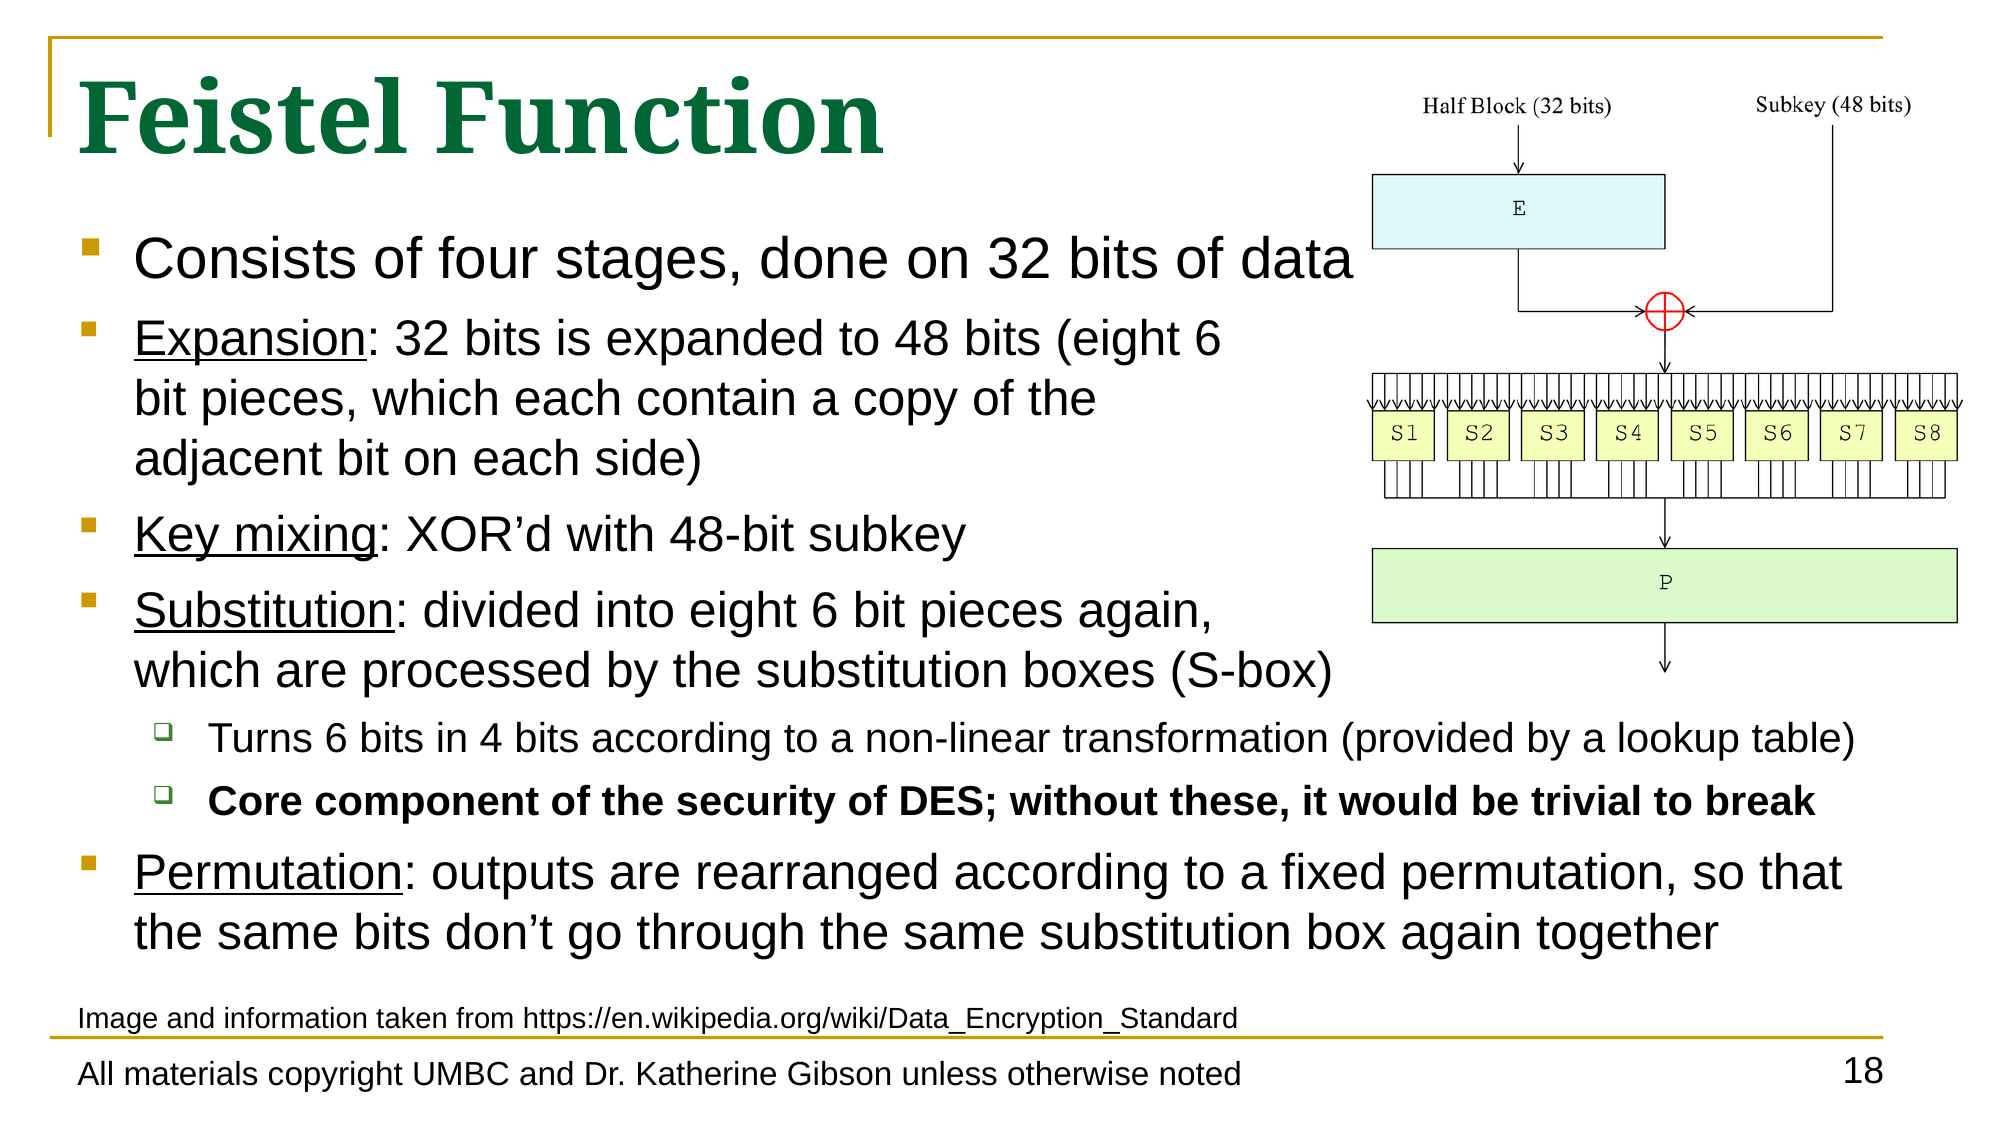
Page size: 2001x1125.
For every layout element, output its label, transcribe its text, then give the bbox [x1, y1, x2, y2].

title Feistel Function [62, 45, 1899, 212]
picture [1362, 90, 1967, 673]
text_box Image and information taken from https://en.wikipedia.org/wiki/Data_Encryption_Standard [62, 967, 1613, 1043]
list Consists of four stages, done on 32 bits of data Expansion: 32 bits is expanded to 48 bits (eight 6 bit pieces, which each contain a copy of the adjacent bit on each side) Key mixing: XOR’d with 48-bit subkey Substitution: divided into eight 6 bit pieces again, which are processed by the substitution boxes (S-box) Turns 6 bits in 4 bits according to a non-linear transformation (provided by a lookup table) Core component of the security of DES; without these, it would be trivial to break Permutation: outputs are rearranged according to a fixed permutation, so that the same bits don’t go through the same substitution box again together [62, 212, 1899, 968]
